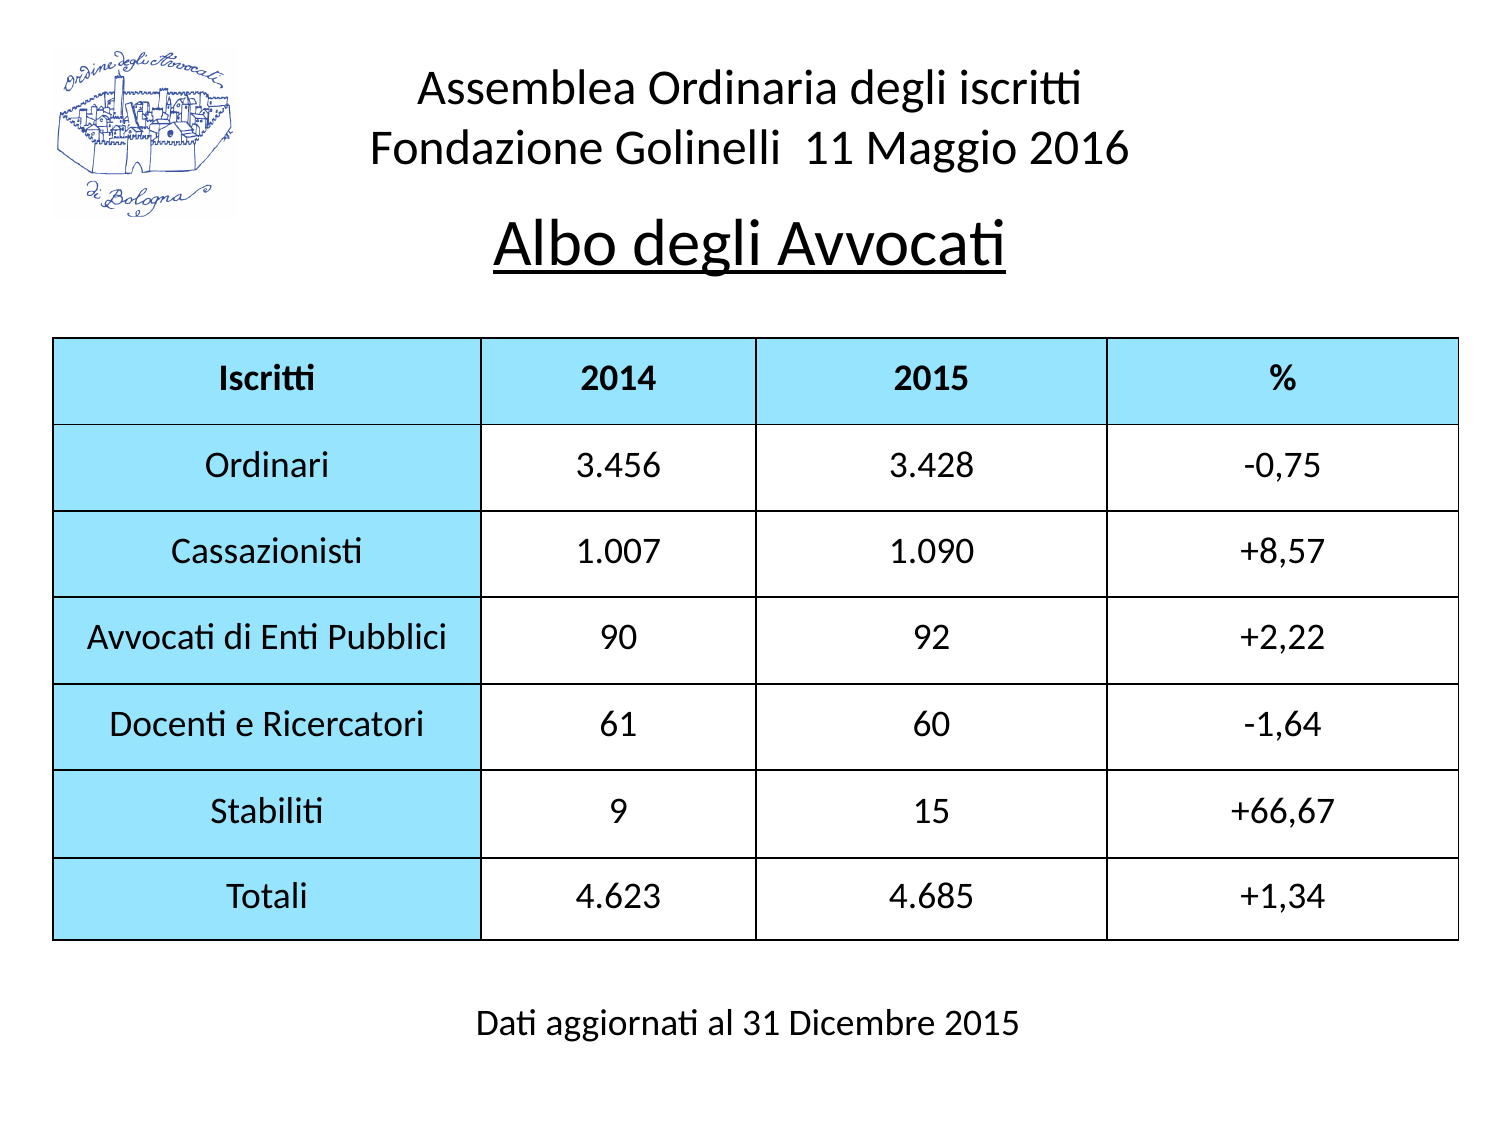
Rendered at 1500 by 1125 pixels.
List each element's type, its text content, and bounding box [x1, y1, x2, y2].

table_cell 60 [757, 685, 1106, 769]
title Assemblea Ordinaria degli iscritti Fondazione Golinelli 11 Maggio 2016 [75, 45, 1425, 185]
table_cell 3.456 [482, 425, 755, 510]
table_header % [1108, 339, 1458, 424]
table_cell -1,64 [1108, 685, 1458, 769]
table_cell 4.685 [757, 859, 1106, 939]
table_header Iscritti [54, 339, 480, 424]
table_cell 9 [482, 771, 755, 857]
table_cell Ordinari [54, 425, 480, 510]
table_cell +2,22 [1108, 598, 1458, 683]
table_cell Avvocati di Enti Pubblici [54, 598, 480, 683]
table_cell 61 [482, 685, 755, 769]
table_cell Stabiliti [54, 771, 480, 857]
table_cell Docenti e Ricercatori [54, 685, 480, 769]
table_cell 92 [757, 598, 1106, 683]
table_cell +66,67 [1108, 771, 1458, 857]
table_cell 4.623 [482, 859, 755, 939]
picture [52, 47, 237, 221]
table_cell Cassazionisti [54, 512, 480, 596]
table_cell Totali [54, 859, 480, 939]
table_cell -0,75 [1108, 425, 1458, 510]
table_cell 1.007 [482, 512, 755, 596]
table_header 2014 [482, 339, 755, 424]
table_cell 3.428 [757, 425, 1106, 510]
table_cell 15 [757, 771, 1106, 857]
table_header 2015 [757, 339, 1106, 424]
table_cell 1.090 [757, 512, 1106, 596]
text_box Dati aggiornati al 31 Dicembre 2015 [73, 999, 1424, 1071]
table_cell +8,57 [1108, 512, 1458, 596]
list Albo degli Avvocati [75, 191, 1425, 291]
table_cell +1,34 [1108, 859, 1458, 939]
table_cell 90 [482, 598, 755, 683]
